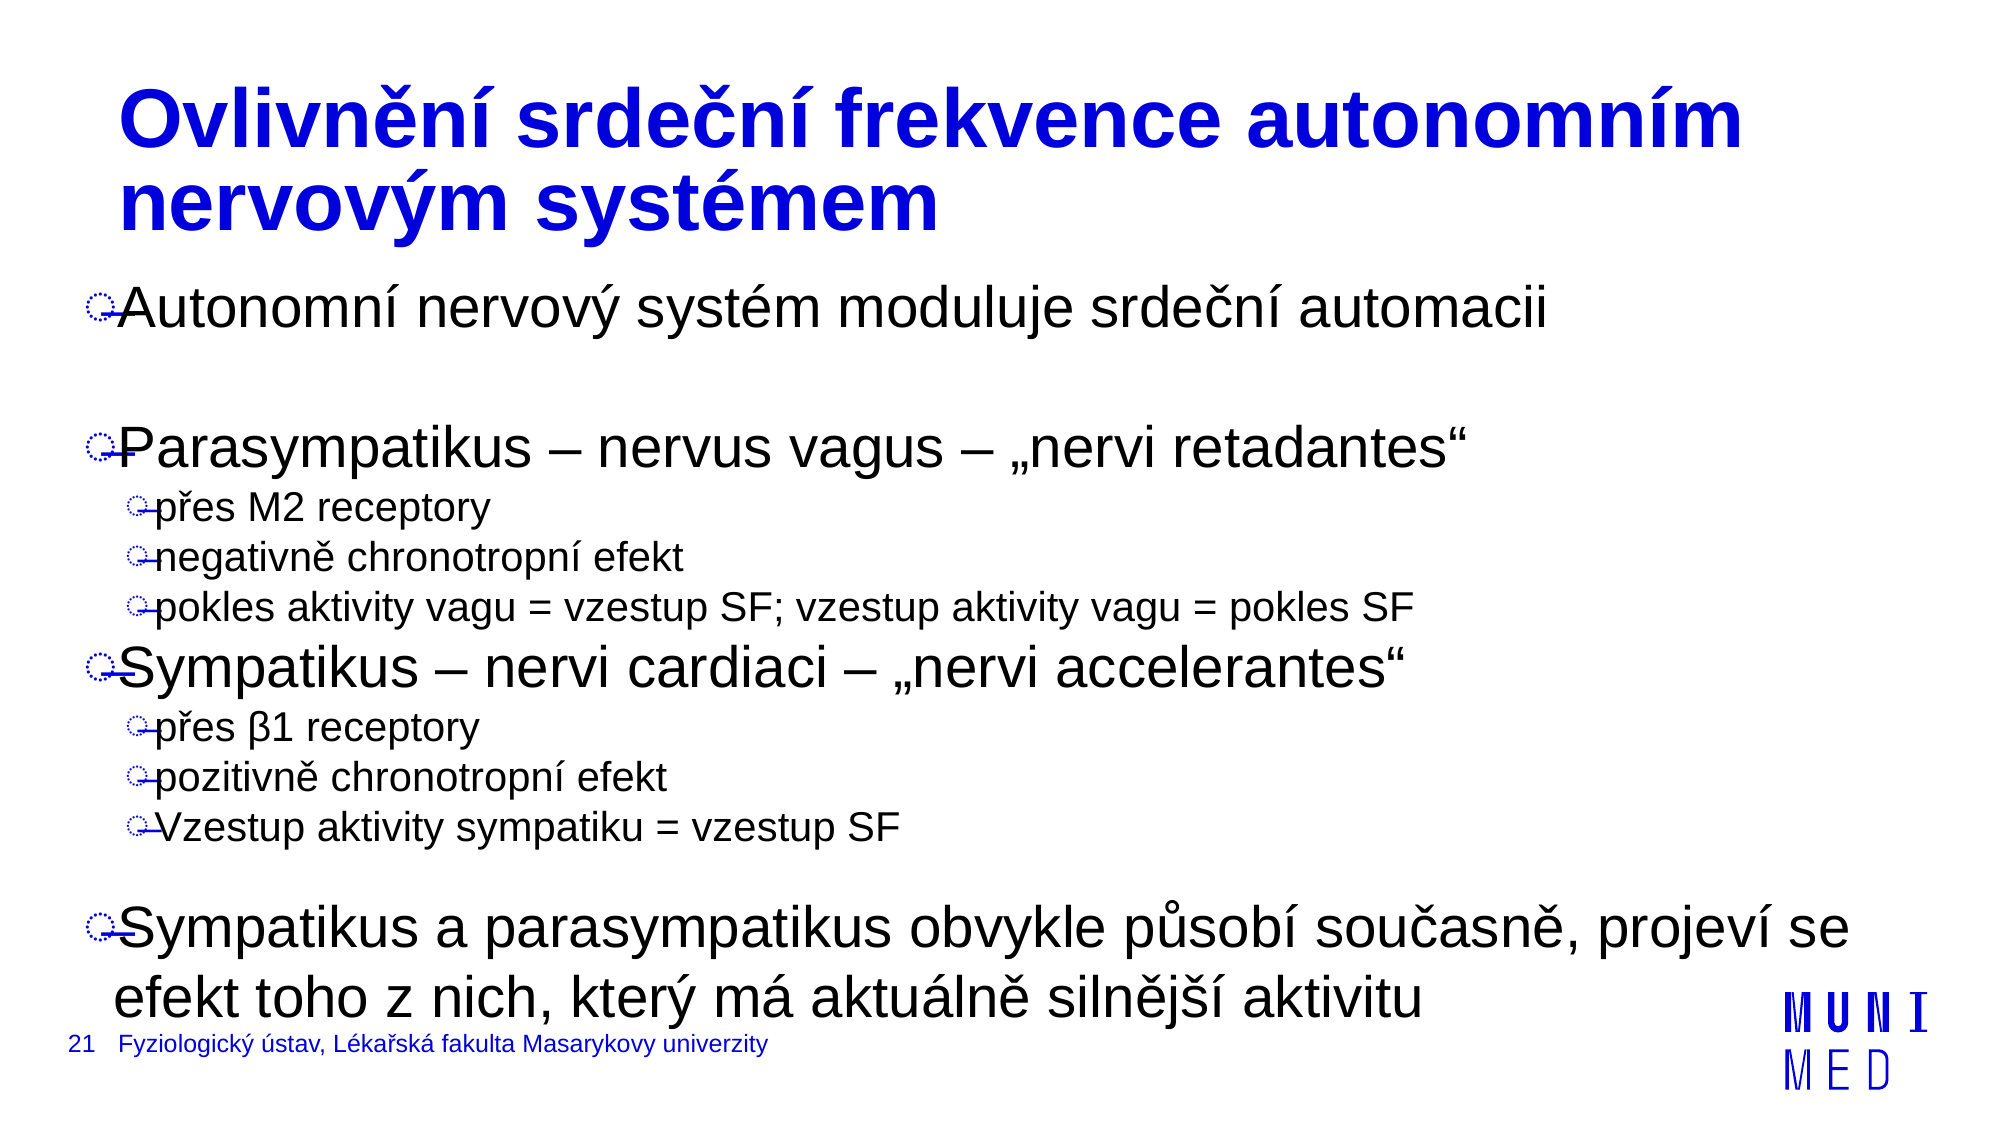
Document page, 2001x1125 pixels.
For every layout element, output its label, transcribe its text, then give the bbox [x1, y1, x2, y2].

title Ovlivnění srdeční frekvence autonomním nervovým systémem [118, 80, 1883, 155]
slide_number 21 [67, 1021, 110, 1063]
footer Fyziologický ústav, Lékařská fakulta Masarykovy univerzity [118, 1047, 1418, 1063]
list Autonomní nervový systém moduluje srdeční automacii Parasympatikus – nervus vagus – „nervi retadantes“ přes M2 receptory negativně chronotropní efekt pokles aktivity vagu = vzestup SF; vzestup aktivity vagu = pokles SF Sympatikus – nervi cardiaci – „nervi accelerantes“ přes β1 receptory pozitivně chronotropní efekt Vzestup aktivity sympatiku = vzestup SF Sympatikus a parasympatikus obvykle působí současně, projeví se efekt toho z nich, který má aktuálně silnější aktivitu [71, 269, 1956, 1047]
